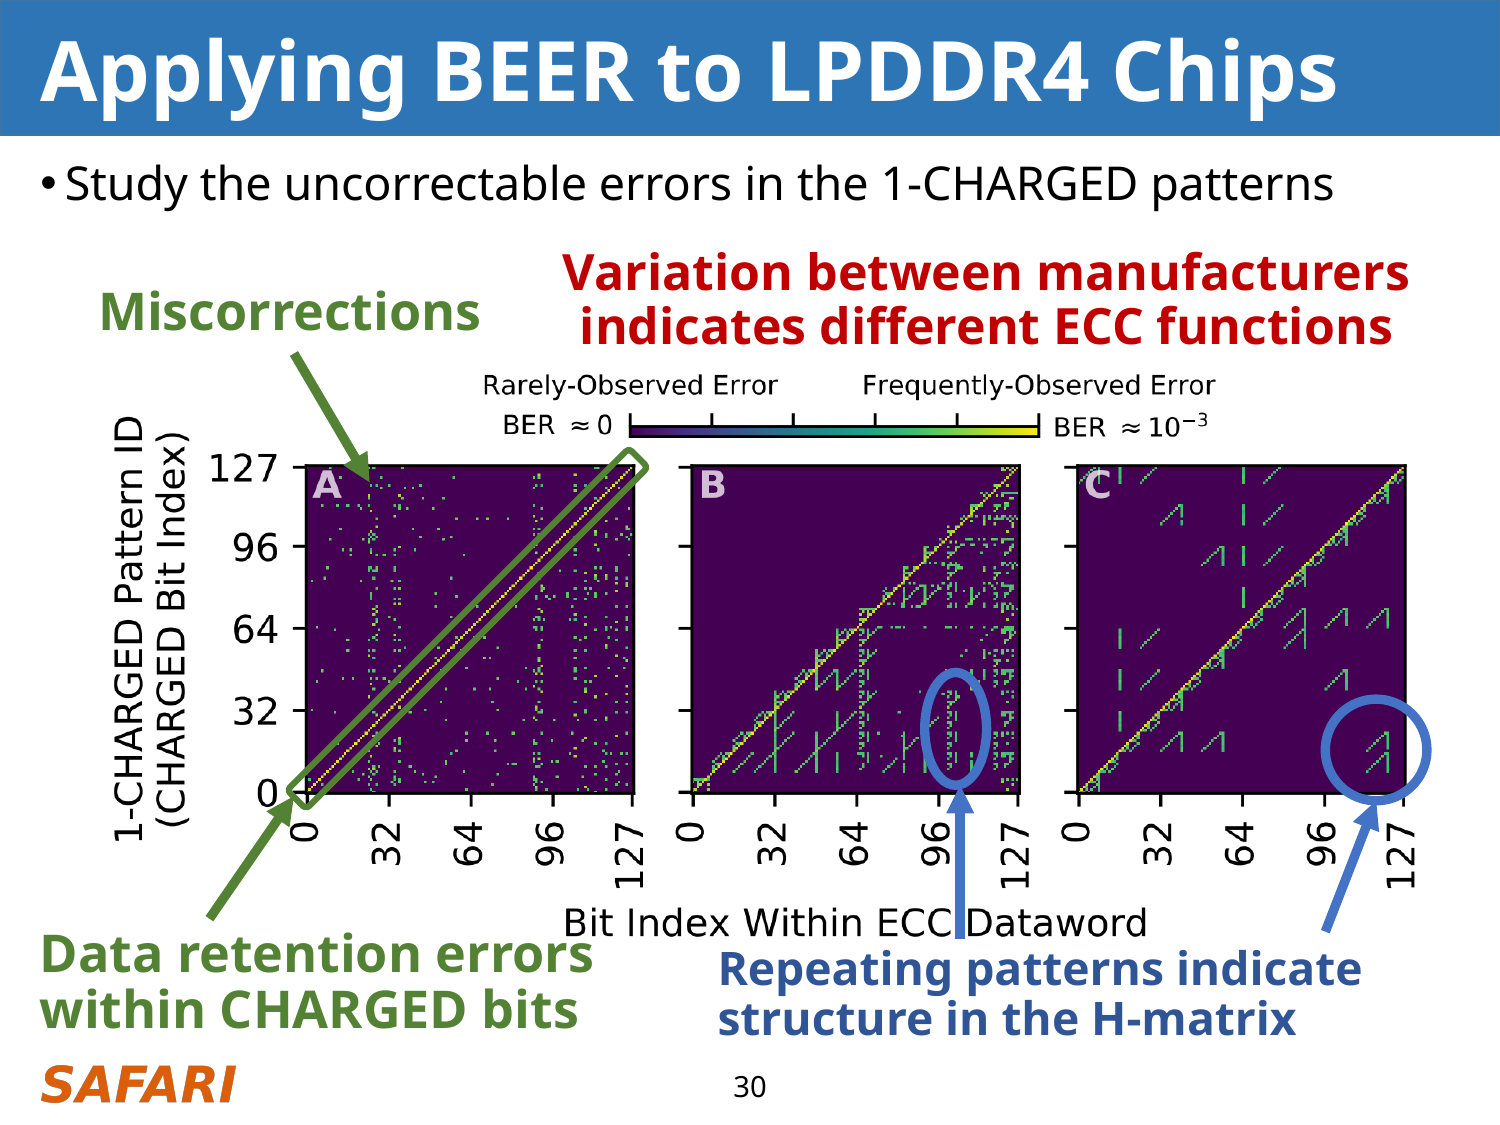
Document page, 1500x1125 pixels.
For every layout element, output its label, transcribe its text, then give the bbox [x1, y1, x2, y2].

picture [107, 367, 1427, 672]
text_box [83, 278, 555, 483]
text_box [702, 672, 1427, 1089]
text_box Variation between manufacturers indicates different ECC functions [539, 240, 1434, 370]
picture [41, 1065, 236, 1103]
list Study the uncorrectable errors in the 1-CHARGED patterns [25, 152, 1500, 250]
title Applying BEER to LPDDR4 Chips [25, 12, 1472, 137]
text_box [24, 615, 710, 1060]
slide_number 30 [581, 1060, 919, 1107]
